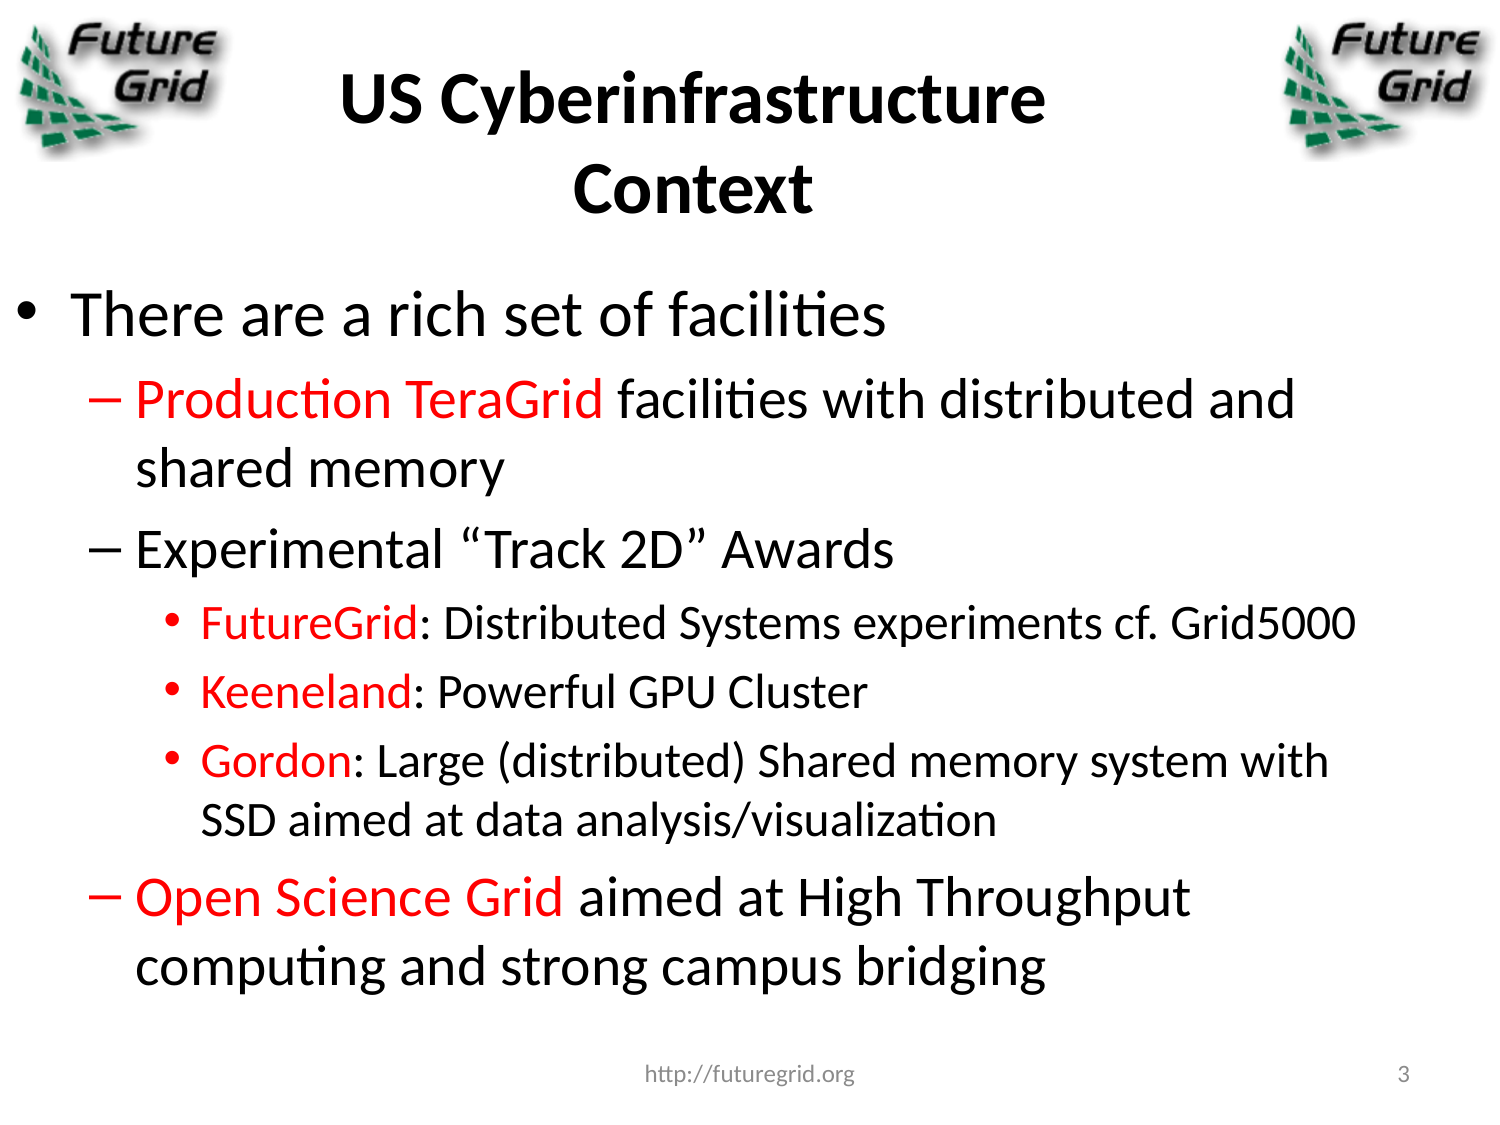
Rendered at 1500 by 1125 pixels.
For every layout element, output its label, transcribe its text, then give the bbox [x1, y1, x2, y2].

slide_number 3 [1074, 1042, 1425, 1103]
footer http://futuregrid.org [512, 1042, 988, 1103]
picture [1262, 0, 1500, 162]
list There are a rich set of facilities Production TeraGrid facilities with distributed and shared memory Experimental “Track 2D” Awards FutureGrid: Distributed Systems experiments cf. Grid5000 Keeneland: Powerful GPU Cluster Gordon: Large (distributed) Shared memory system with SSD aimed at data analysis/visualization Open Science Grid aimed at High Throughput computing and strong campus bridging [0, 262, 1425, 1005]
title US Cyberinfrastructure Context [249, 45, 1138, 233]
picture [0, 0, 237, 162]
